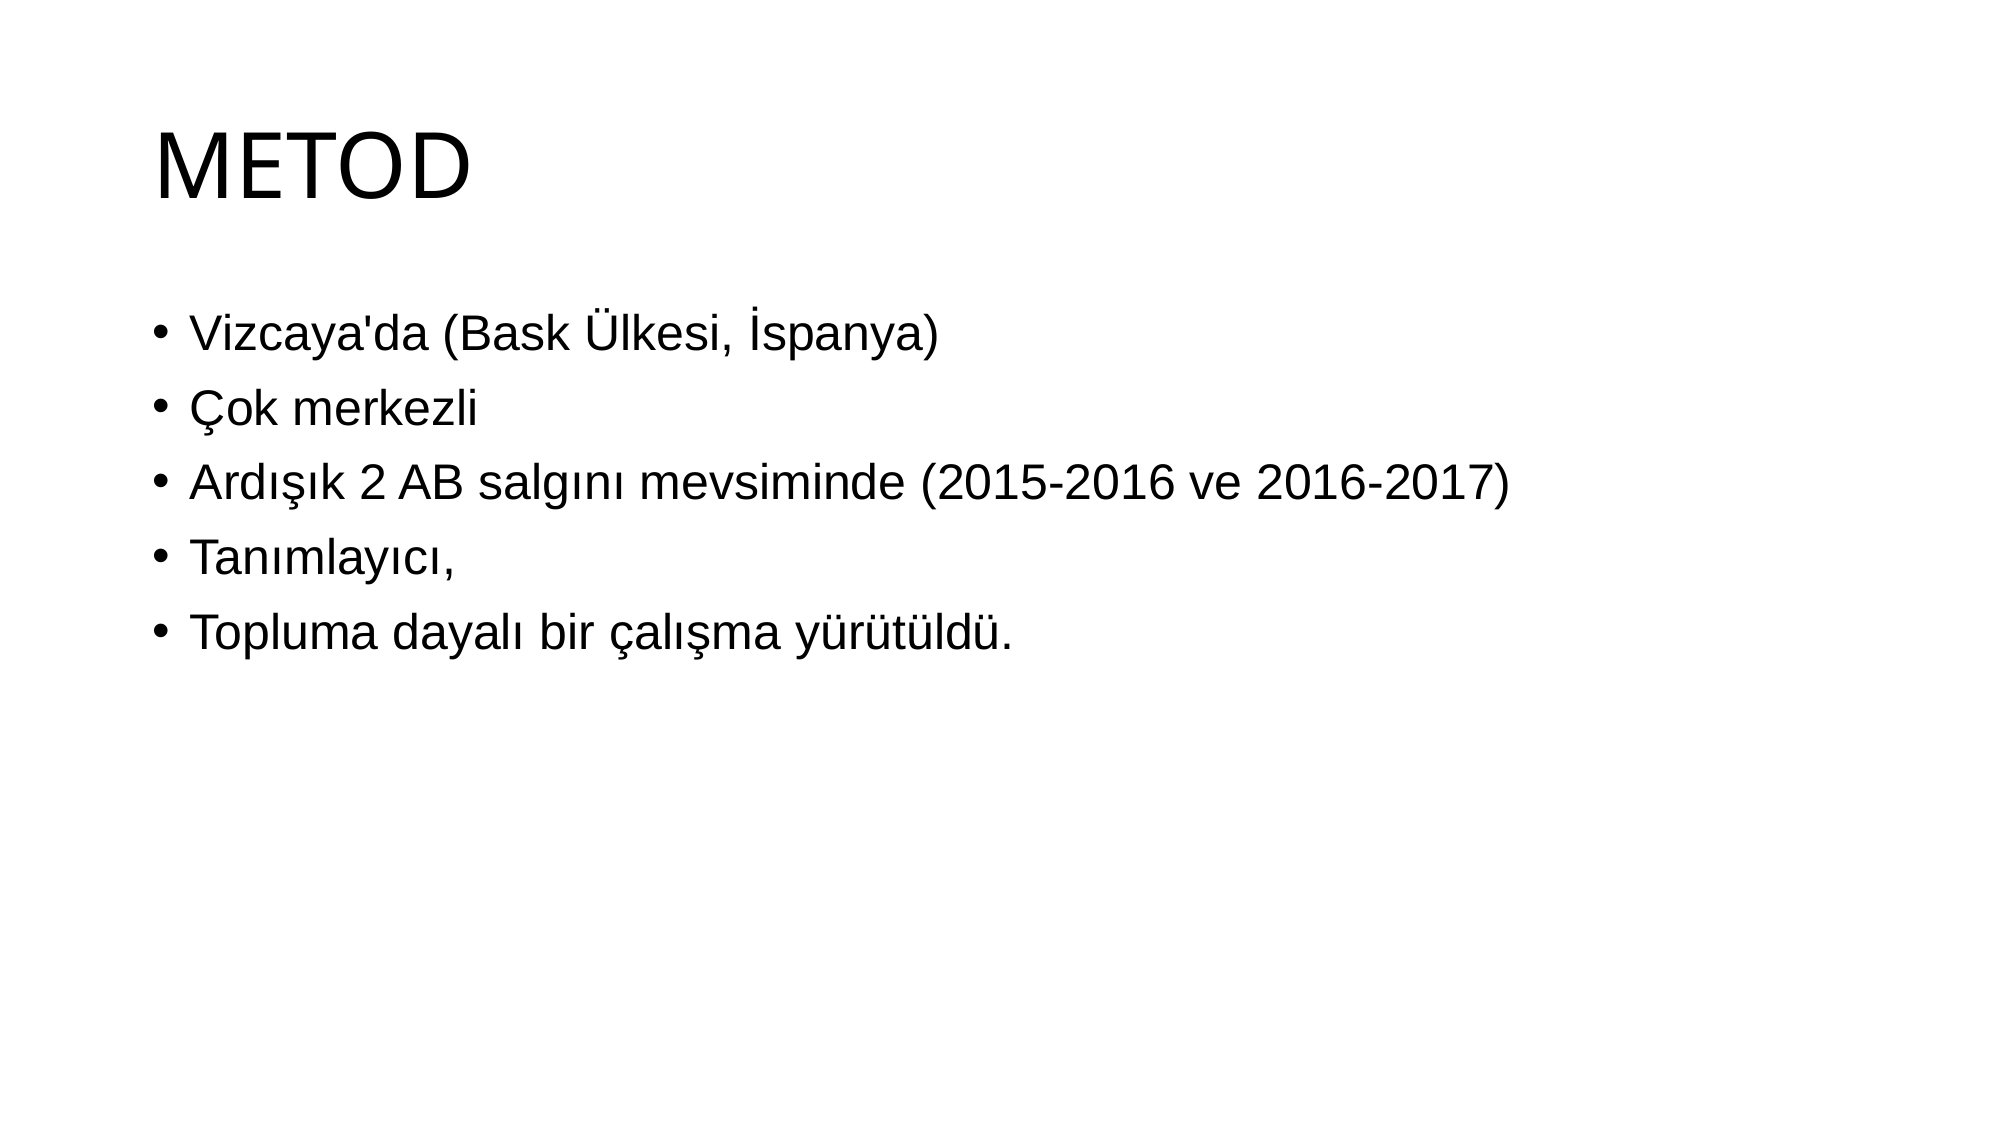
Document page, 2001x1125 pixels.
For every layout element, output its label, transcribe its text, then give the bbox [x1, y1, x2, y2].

title METOD [137, 59, 1863, 278]
list Vizcaya'da (Bask Ülkesi, İspanya) Çok merkezli Ardışık 2 AB salgını mevsiminde (2015-2016 ve 2016-2017) Tanımlayıcı, Topluma dayalı bir çalışma yürütüldü. [137, 299, 1863, 1014]
